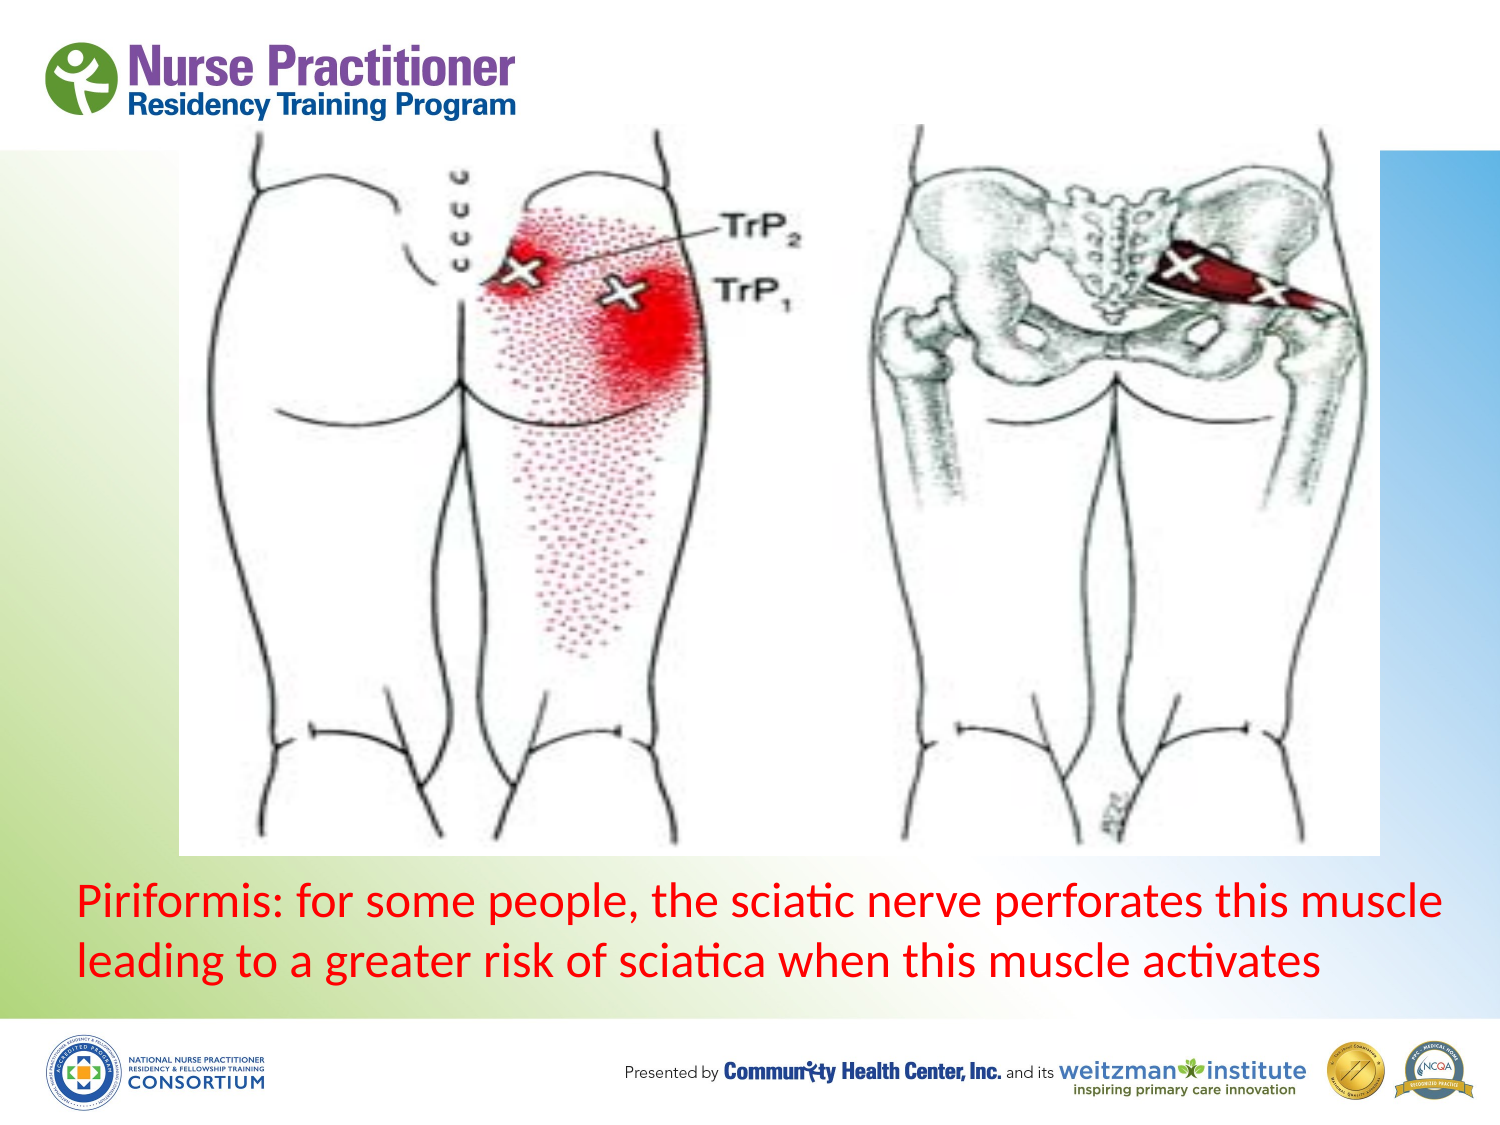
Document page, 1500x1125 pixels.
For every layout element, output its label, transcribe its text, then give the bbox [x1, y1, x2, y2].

text_box Piriformis: for some people, the sciatic nerve perforates this muscle leading to a greater risk of sciatica when this muscle activates [61, 859, 1497, 995]
picture [0, 0, 1500, 1125]
